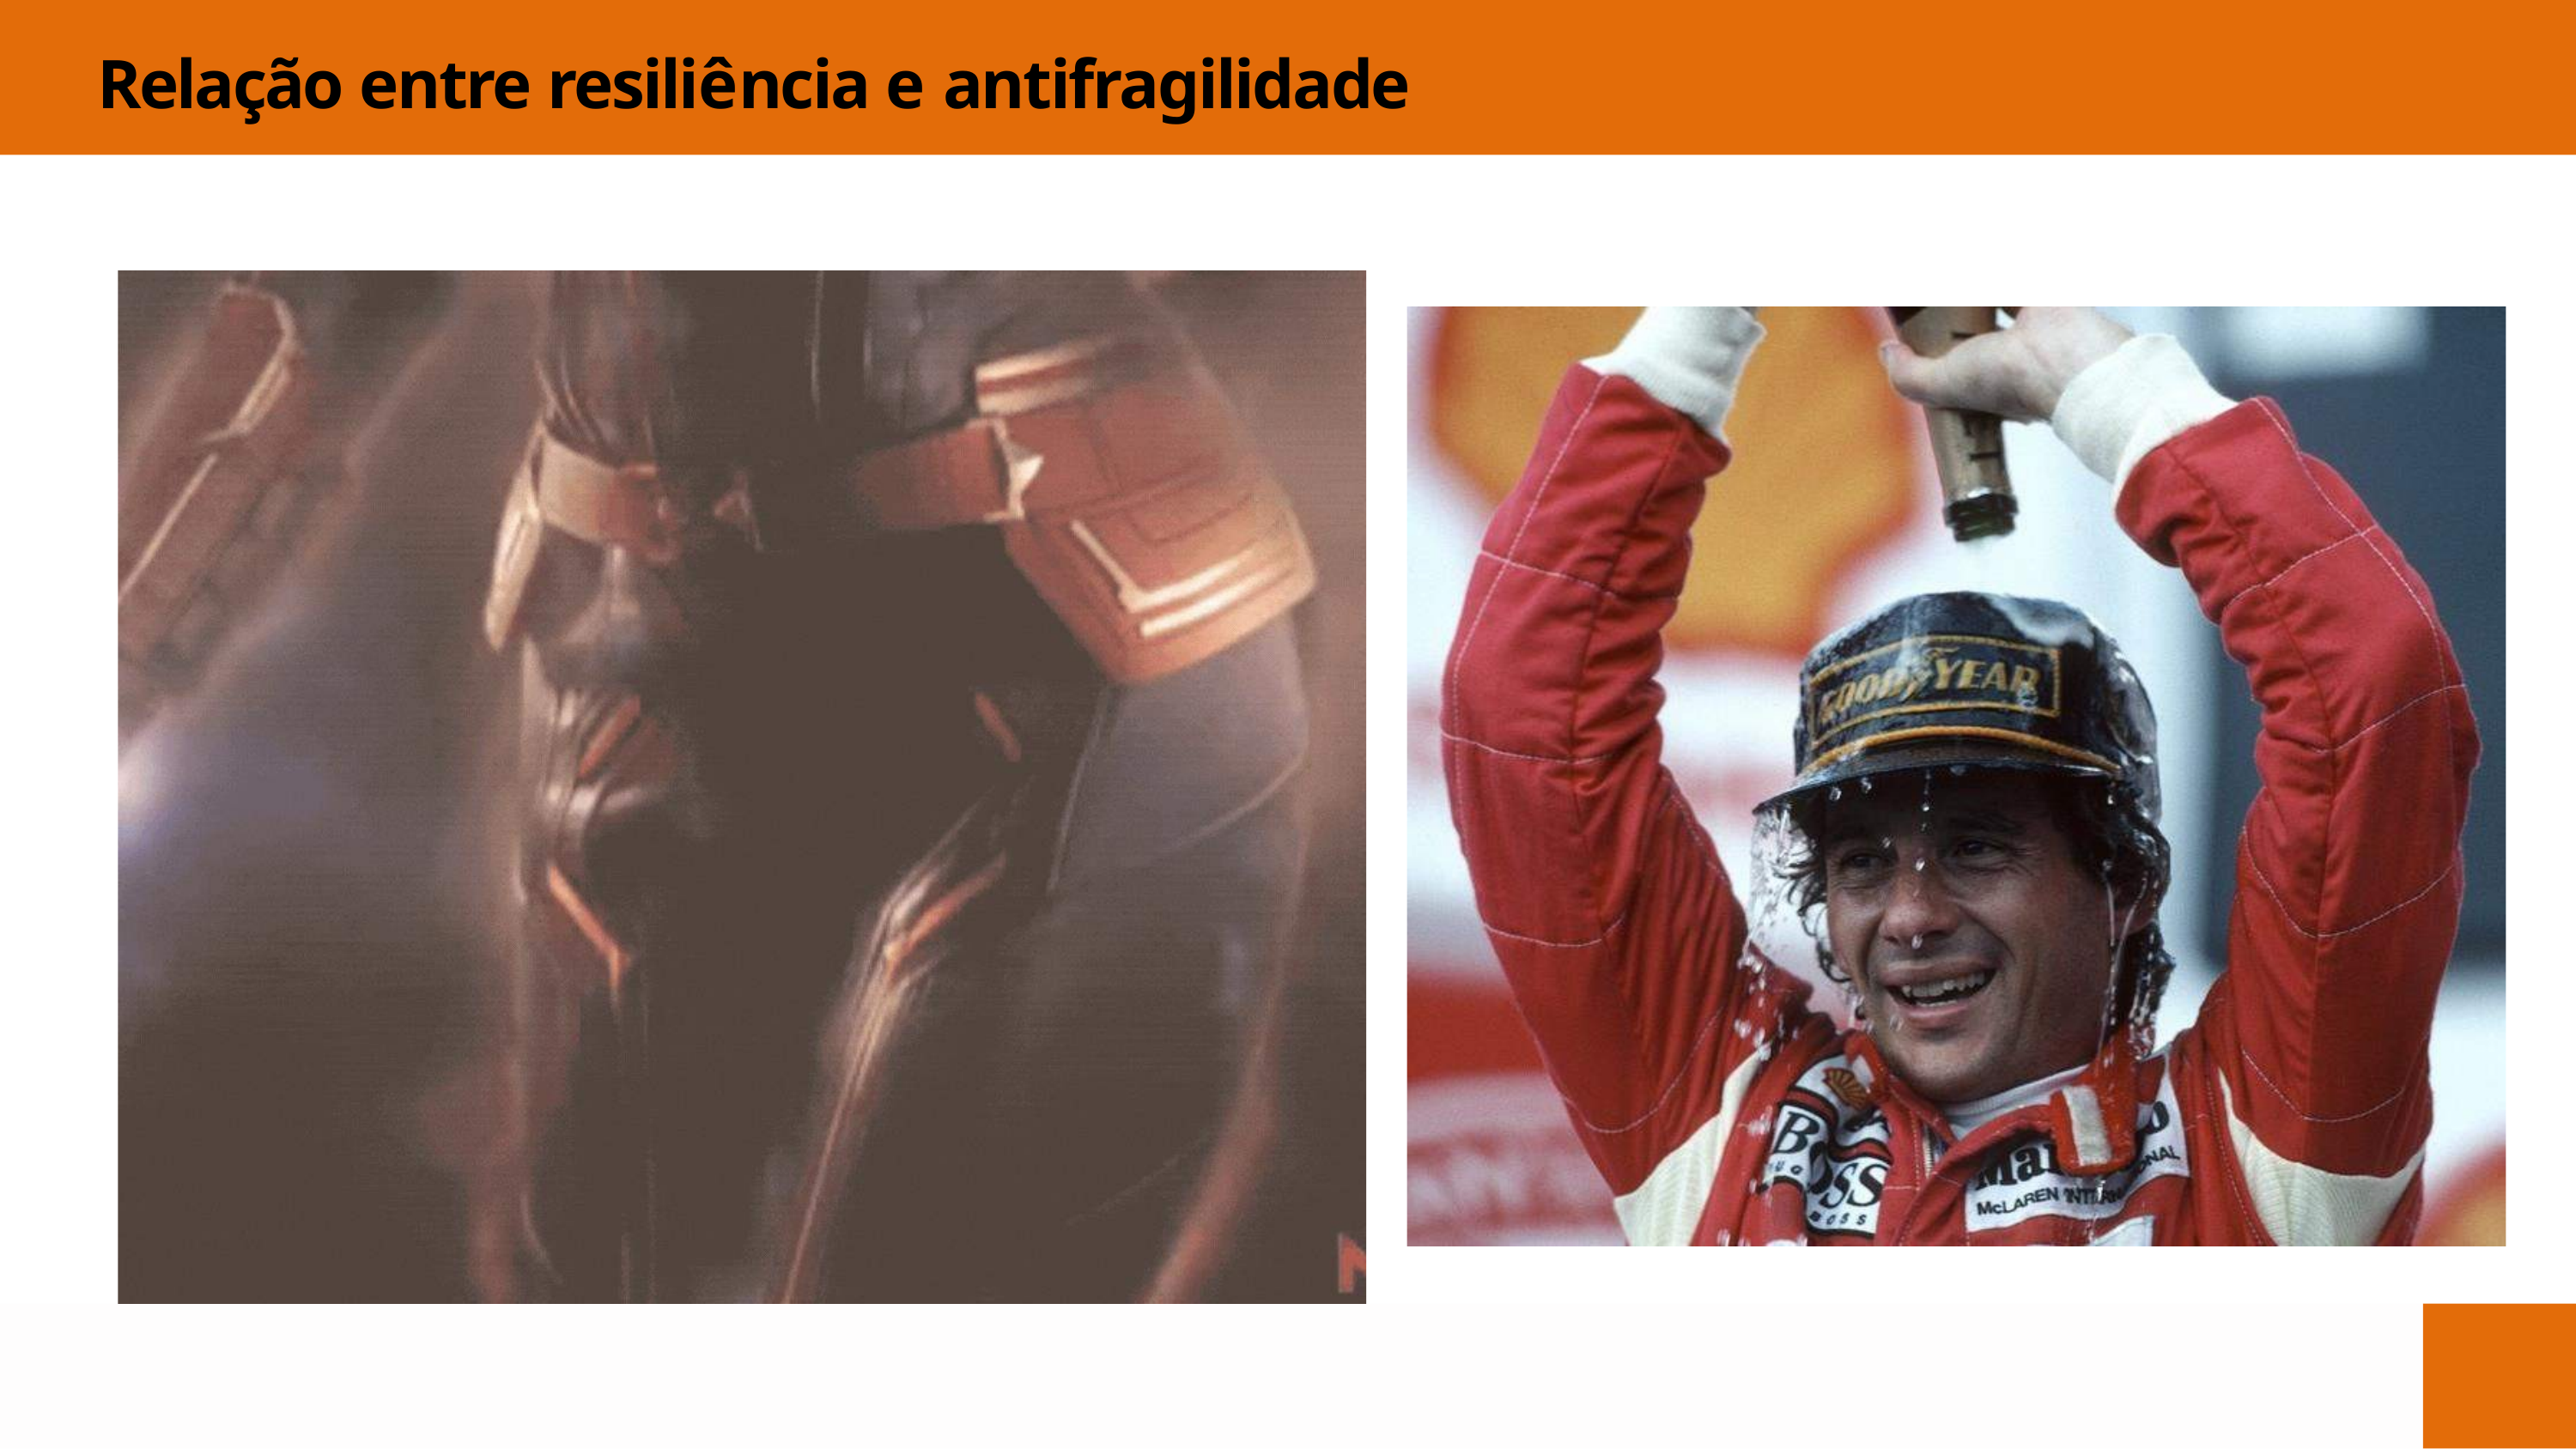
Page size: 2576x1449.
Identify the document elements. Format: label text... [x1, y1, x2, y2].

title Relação entre resiliência e antifragilidade [95, 39, 1553, 267]
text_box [0, 270, 2576, 1449]
text_box [0, 0, 2576, 155]
